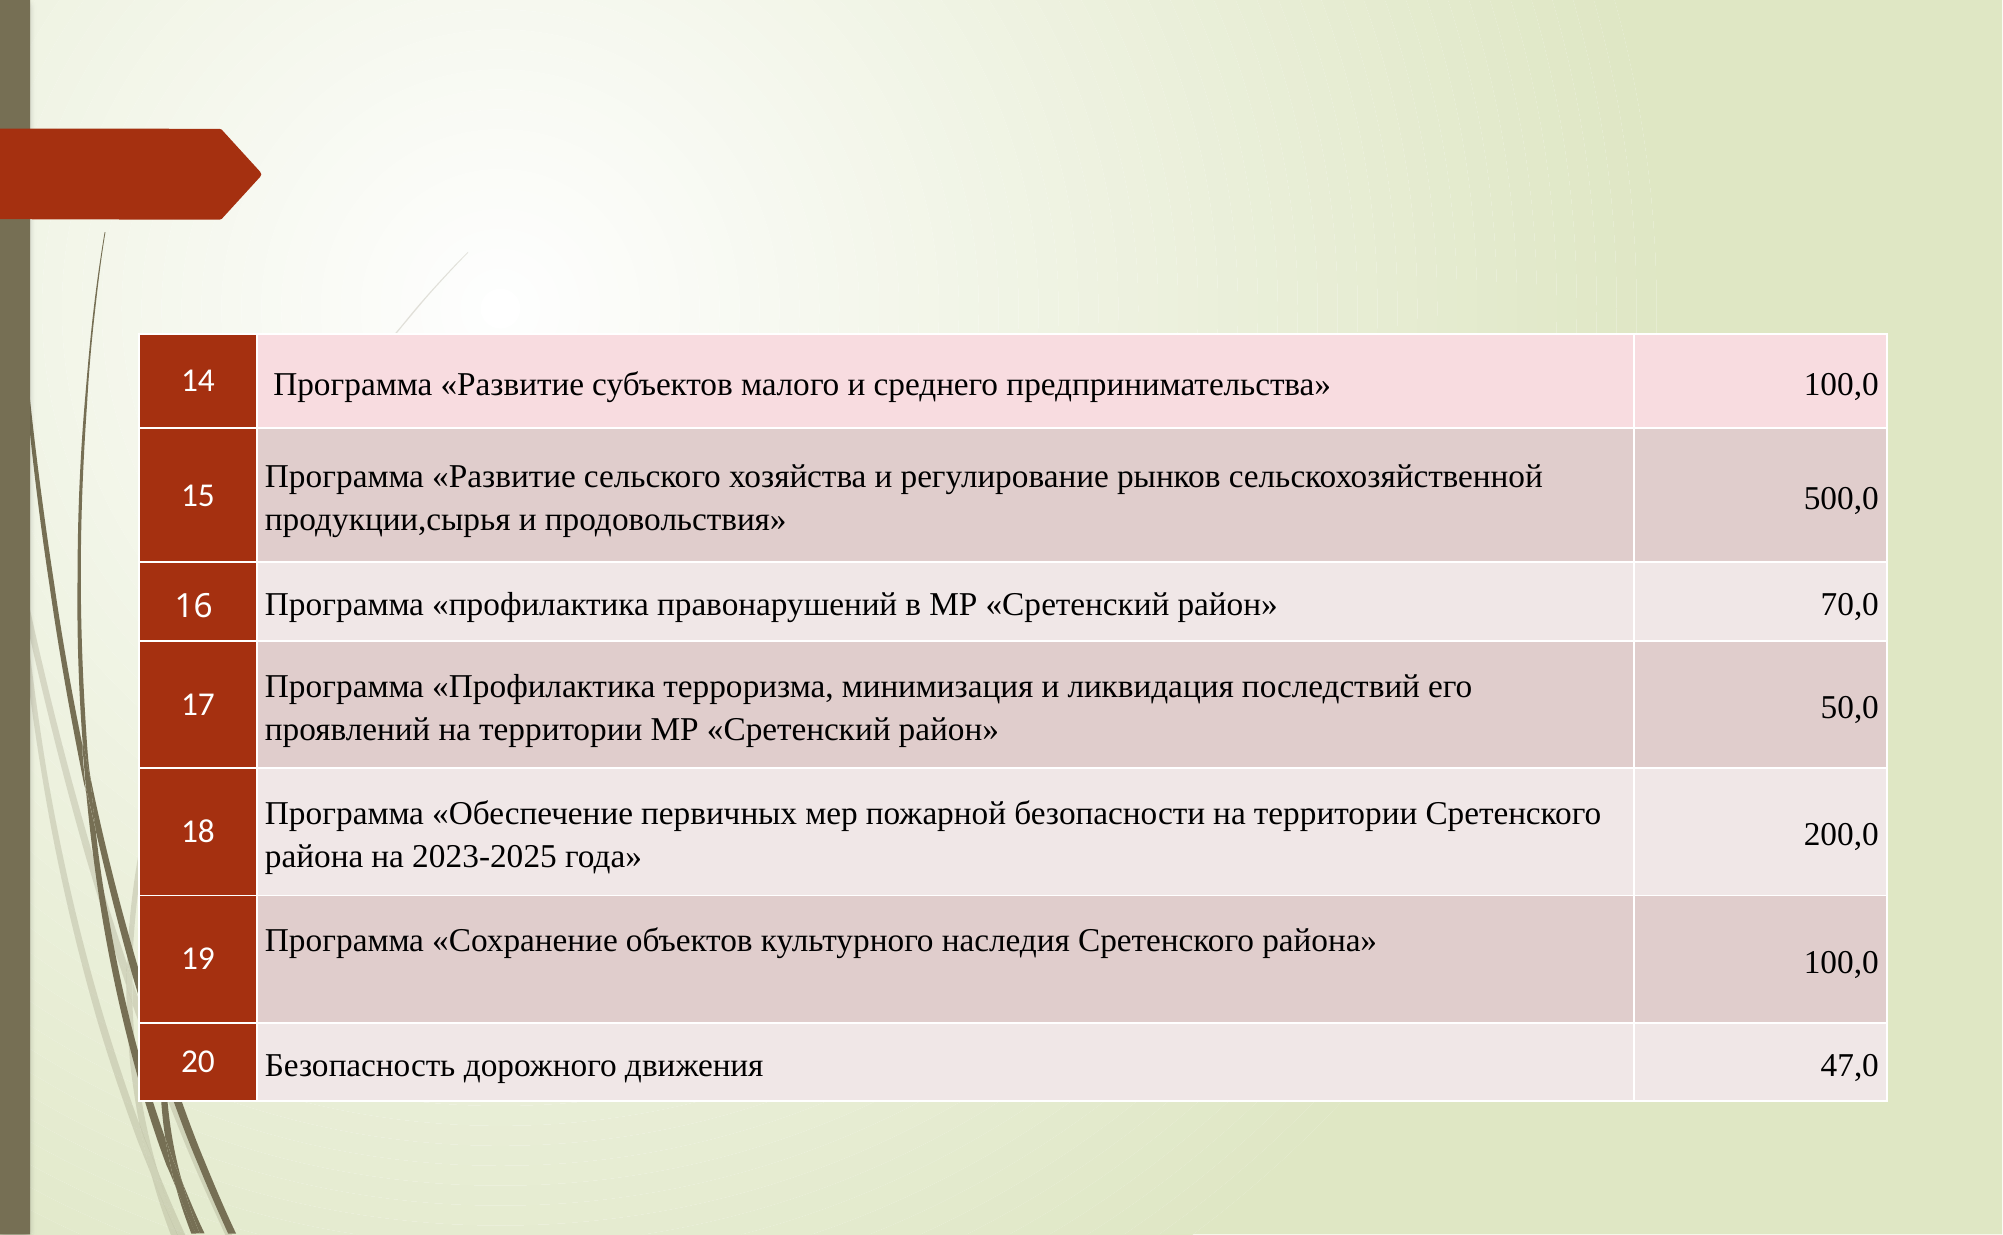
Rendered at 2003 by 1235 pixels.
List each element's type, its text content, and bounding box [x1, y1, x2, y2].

table_cell 18 [140, 769, 256, 895]
table_cell 500,0 [1635, 429, 1886, 561]
table_cell Программа «Профилактика терроризма, минимизация и ликвидация последствий его проявлений на территории МР «Сретенский район» [258, 642, 1633, 767]
table_cell Программа «Сохранение объектов культурного наследия Сретенского района» [258, 896, 1633, 1022]
table_cell 47,0 [1635, 1024, 1886, 1100]
table_cell 19 [140, 896, 256, 1022]
table_header Программа «Развитие субъектов малого и среднего предпринимательства» [258, 335, 1633, 427]
table_cell 50,0 [1635, 642, 1886, 767]
table_cell 20 [140, 1024, 256, 1100]
table_cell 16 [140, 563, 256, 640]
table_cell Безопасность дорожного движения [258, 1024, 1633, 1100]
table_cell Программа «Развитие сельского хозяйства и регулирование рынков сельскохозяйственной продукции,сырья и продовольствия» [258, 429, 1633, 561]
table_cell Программа «Обеспечение первичных мер пожарной безопасности на территории Сретенского района на 2023-2025 года» [258, 769, 1633, 895]
table_cell 15 [140, 429, 256, 561]
table_header 14 [140, 335, 256, 427]
table_cell Программа «профилактика правонарушений в МР «Сретенский район» [258, 563, 1633, 640]
table_cell 200,0 [1635, 769, 1886, 895]
table_header 100,0 [1635, 335, 1886, 427]
table_cell 70,0 [1635, 563, 1886, 640]
table_cell 100,0 [1635, 896, 1886, 1022]
table_cell 17 [140, 642, 256, 767]
